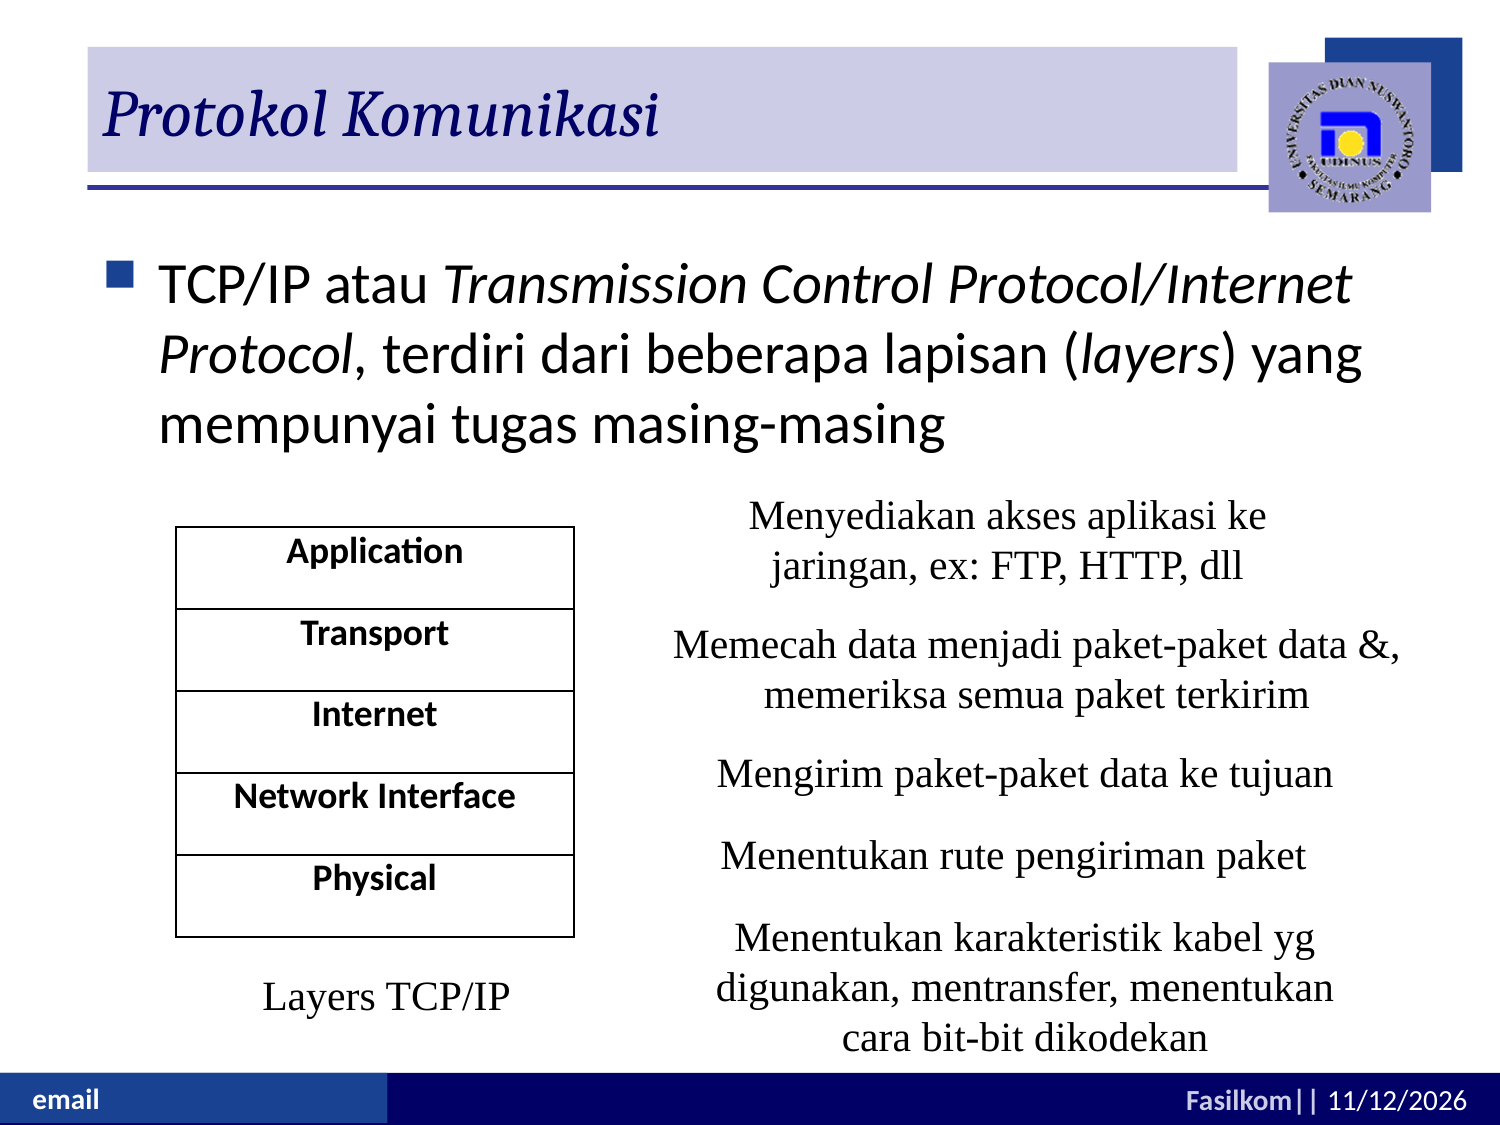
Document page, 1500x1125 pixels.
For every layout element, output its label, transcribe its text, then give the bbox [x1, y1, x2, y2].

text_box Mengirim paket-paket data ke tujuan [679, 738, 1371, 804]
table_cell Network Interface [177, 774, 573, 854]
title Protokol Komunikasi [87, 46, 1238, 173]
text_box Menentukan karakteristik kabel yg digunakan, mentransfer, menentukan cara bit-bit dikodekan [679, 902, 1371, 1068]
table_cell Transport [177, 610, 573, 690]
text_box Layers TCP/IP [152, 960, 622, 1026]
list TCP/IP atau Transmission Control Protocol/Internet Protocol, terdiri dari beberapa lapisan (layers) yang mempunyai tugas masing-masing [87, 237, 1426, 1013]
text_box Memecah data menjadi paket-paket data &, memeriksa semua paket terkirim [656, 609, 1418, 725]
table_header Application [177, 528, 573, 608]
table_cell Physical [177, 856, 573, 936]
text_box Menyediakan akses aplikasi ke jaringan, ex: FTP, HTTP, dll [667, 480, 1348, 596]
table_cell Internet [177, 692, 573, 772]
picture [1273, 62, 1427, 216]
text_box Menentukan rute pengiriman paket [667, 820, 1360, 886]
